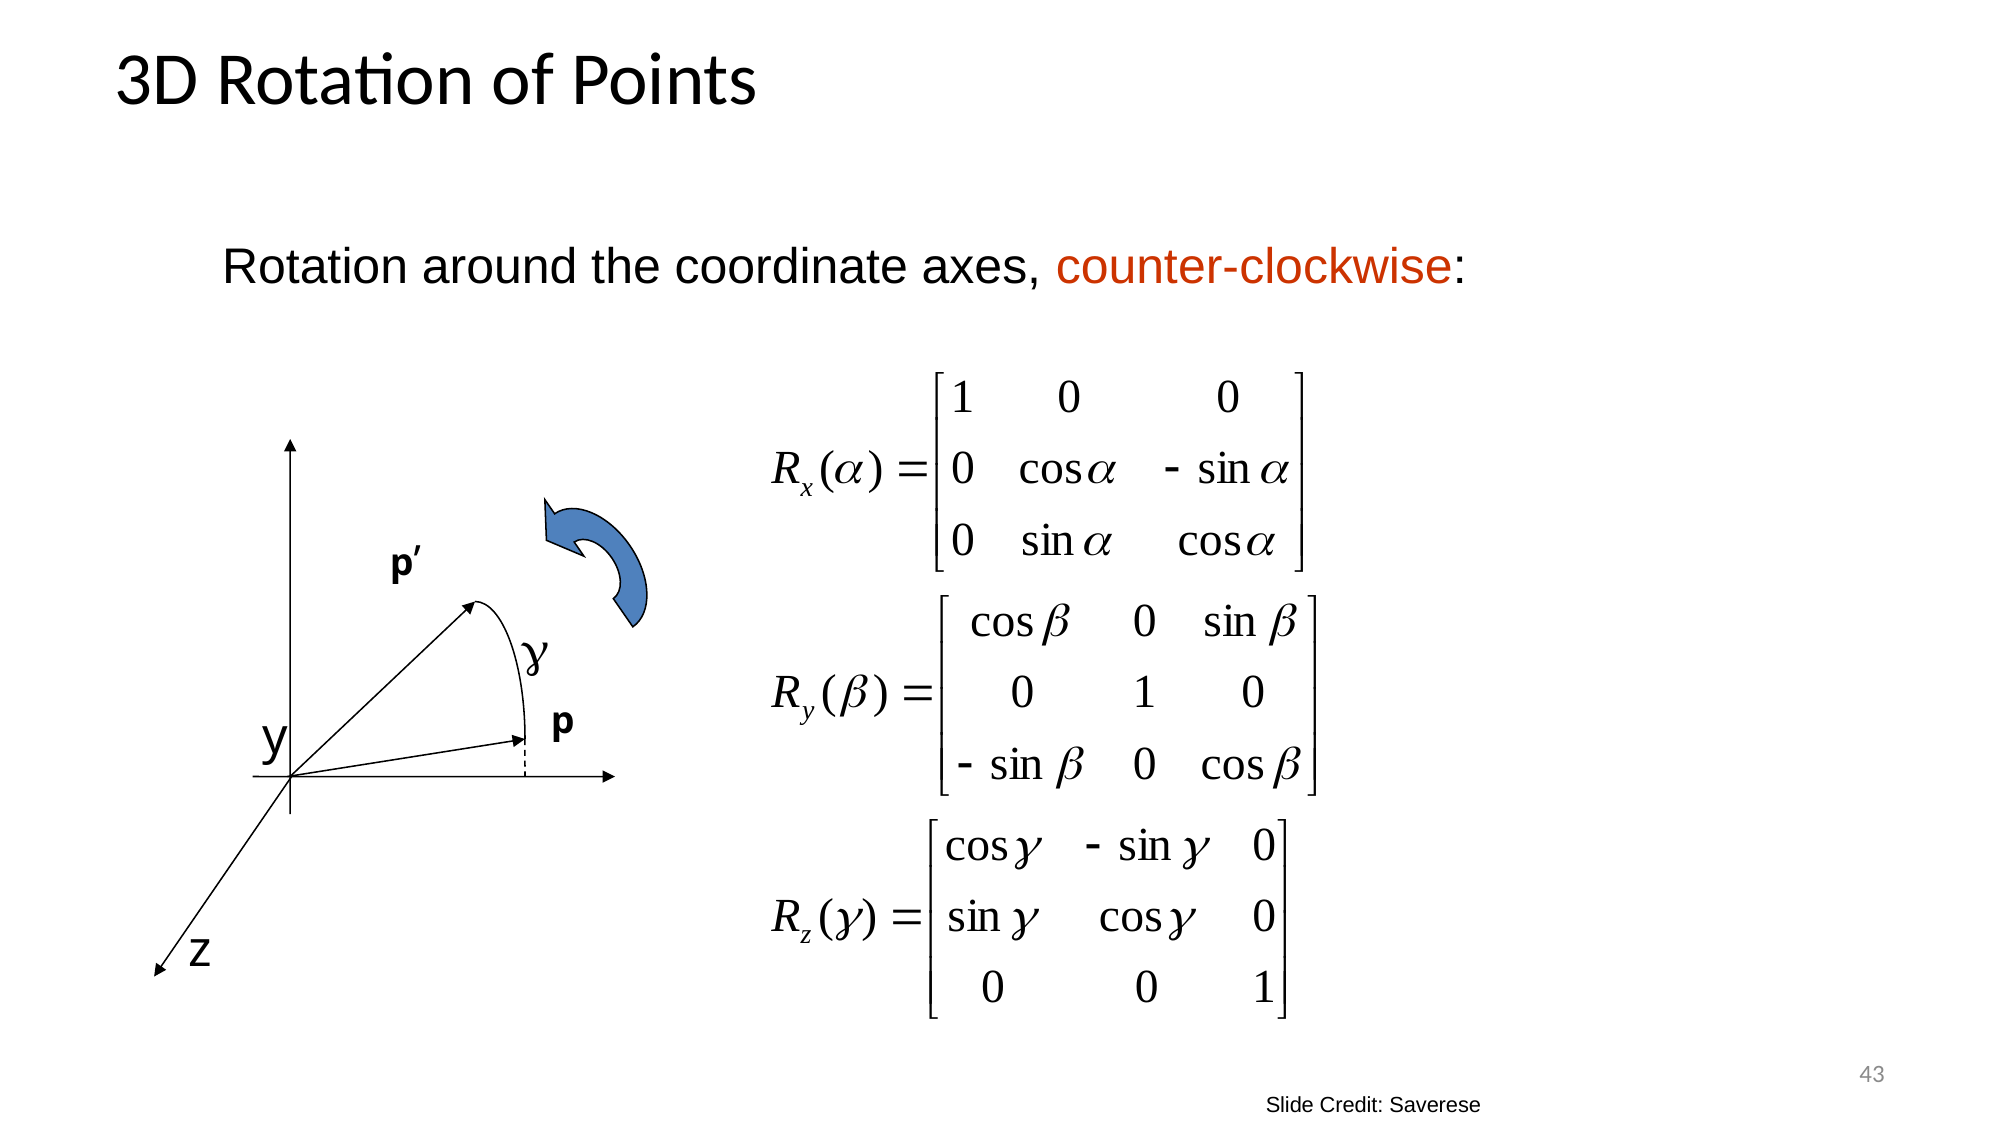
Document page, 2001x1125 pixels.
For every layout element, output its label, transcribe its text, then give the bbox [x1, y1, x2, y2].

title 3D Rotation of Points [99, 0, 1901, 151]
text_box [154, 947, 174, 977]
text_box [762, 362, 1332, 1027]
text_box Rotation around the coordinate axes, counter-clockwise: [207, 225, 1482, 301]
text_box z [174, 909, 228, 984]
slide_number 43 [1433, 1042, 1900, 1103]
text_box [621, 534, 647, 627]
text_box Slide Credit: Saverese [1251, 1083, 1497, 1125]
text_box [247, 438, 616, 815]
